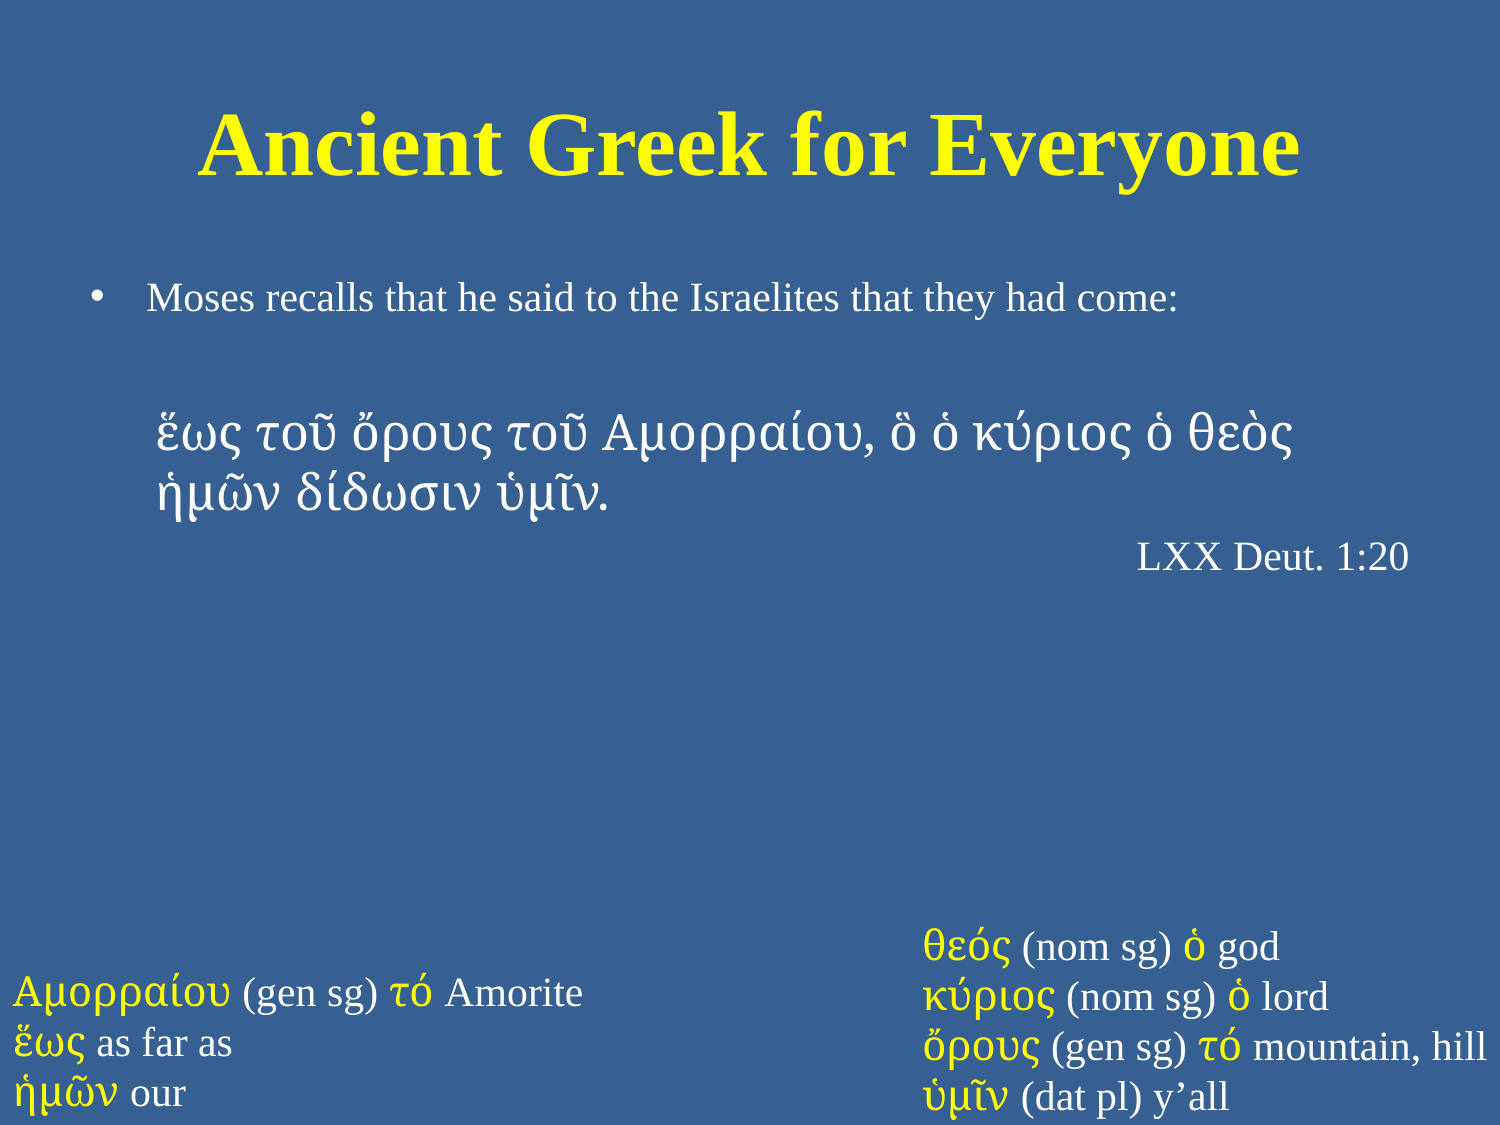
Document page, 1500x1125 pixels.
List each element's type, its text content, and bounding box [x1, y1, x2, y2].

title Ancient Greek for Everyone [75, 45, 1425, 233]
text_box θεός (nom sg) ὁ god κύριος (nom sg) ὁ lord ὄρους (gen sg) τό mountain, hill ὑμῖν (dat pl) y’all [907, 911, 1500, 1125]
list Moses recalls that he said to the Israelites that they had come: ἕως τοῦ ὄρους τοῦ Αμορραίου, ὃ ὁ κύριος ὁ θεὸς ἡμῶν δίδωσιν ὑμῖν. LXX Deut. 1:20 [75, 262, 1425, 1063]
text_box Αμορραίου (gen sg) τό Amorite ἕως as far as ἡμῶν our [0, 957, 599, 1123]
